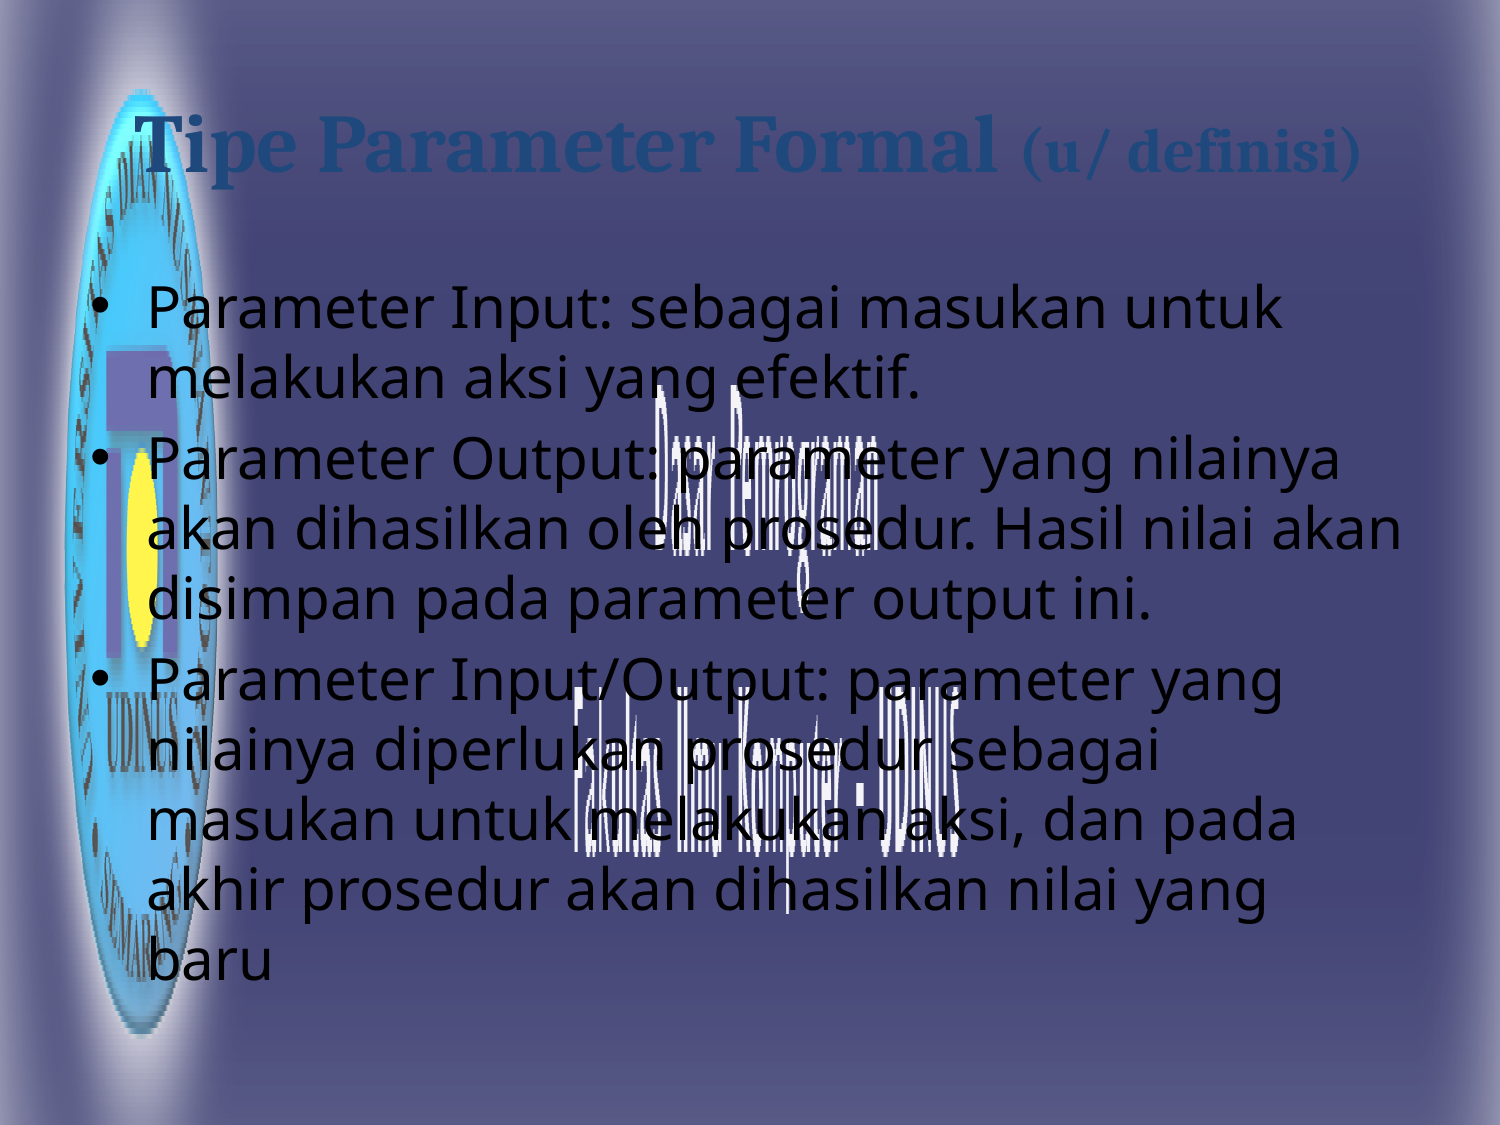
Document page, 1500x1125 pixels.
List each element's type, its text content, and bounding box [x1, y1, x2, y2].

list Parameter Input: sebagai masukan untuk melakukan aksi yang efektif. Parameter Output: parameter yang nilainya akan dihasilkan oleh prosedur. Hasil nilai akan disimpan pada parameter output ini. Parameter Input/Output: parameter yang nilainya diperlukan prosedur sebagai masukan untuk melakukan aksi, dan pada akhir prosedur akan dihasilkan nilai yang baru [75, 262, 1425, 1005]
title Tipe Parameter Formal (u/ definisi) [75, 45, 1425, 233]
